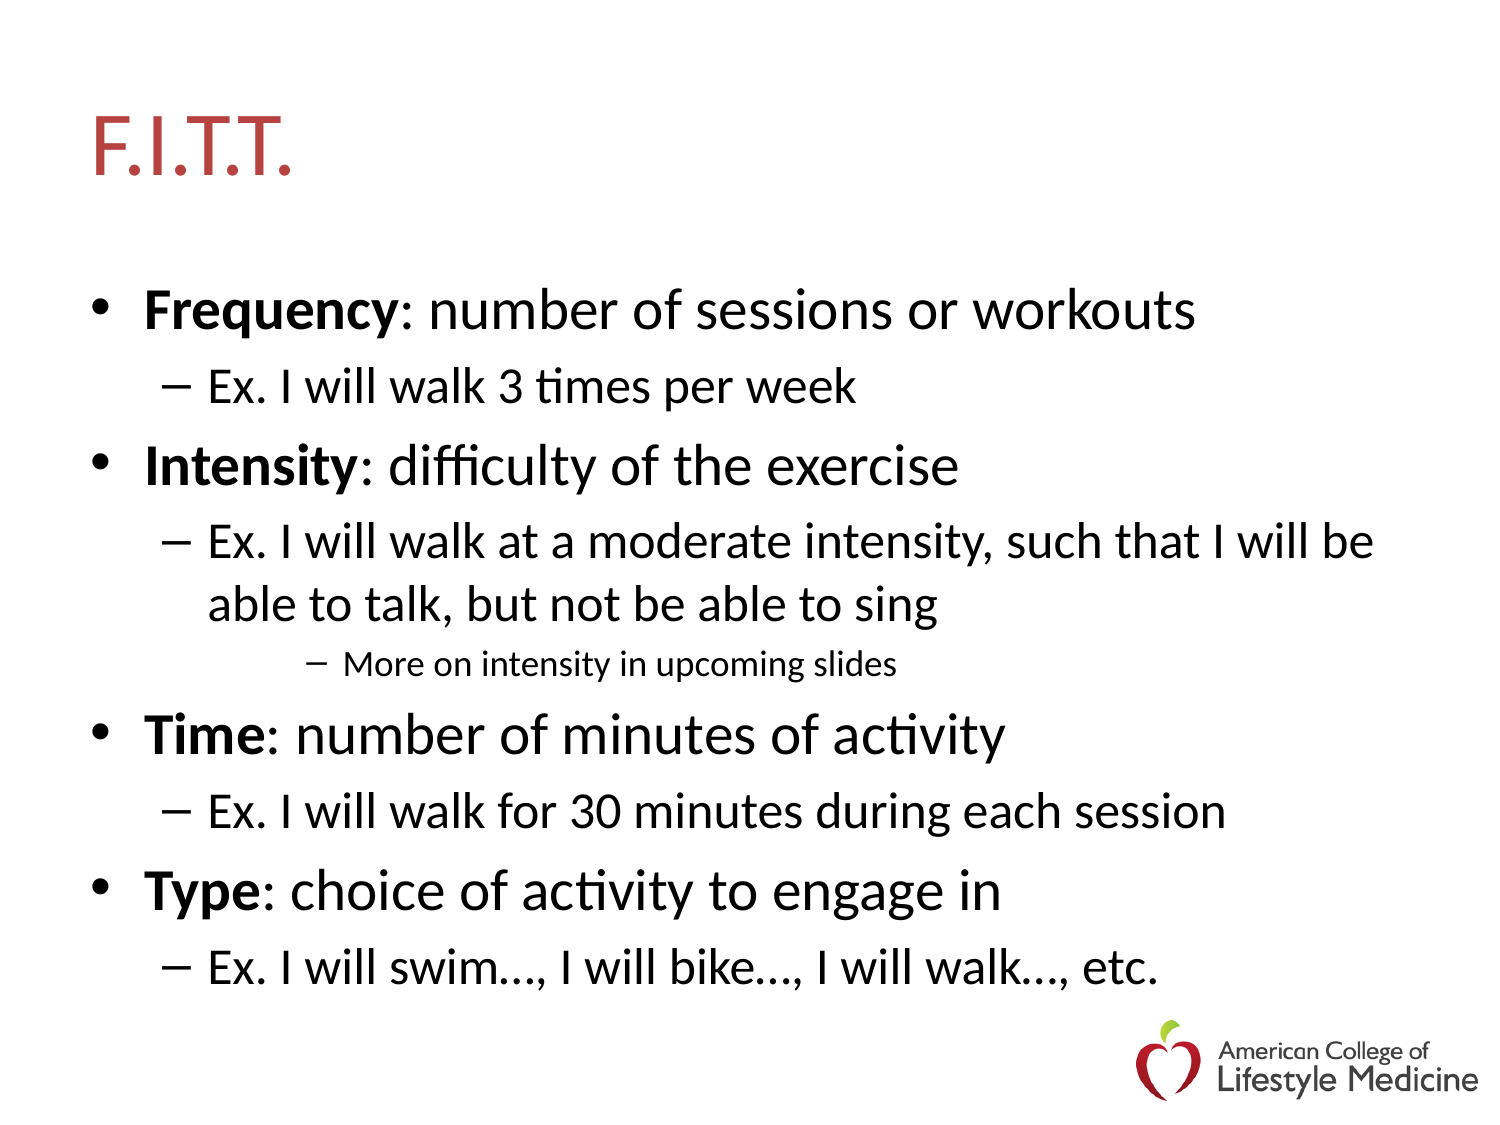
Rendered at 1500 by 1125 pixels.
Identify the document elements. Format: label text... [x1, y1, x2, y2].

title F.I.T.T. [75, 45, 1425, 233]
picture [1135, 1020, 1478, 1101]
list Frequency: number of sessions or workouts Ex. I will walk 3 times per week Intensity: difficulty of the exercise Ex. I will walk at a moderate intensity, such that I will be able to talk, but not be able to sing More on intensity in upcoming slides Time: number of minutes of activity Ex. I will walk for 30 minutes during each session Type: choice of activity to engage in Ex. I will swim…, I will bike…, I will walk…, etc. [75, 262, 1425, 1005]
